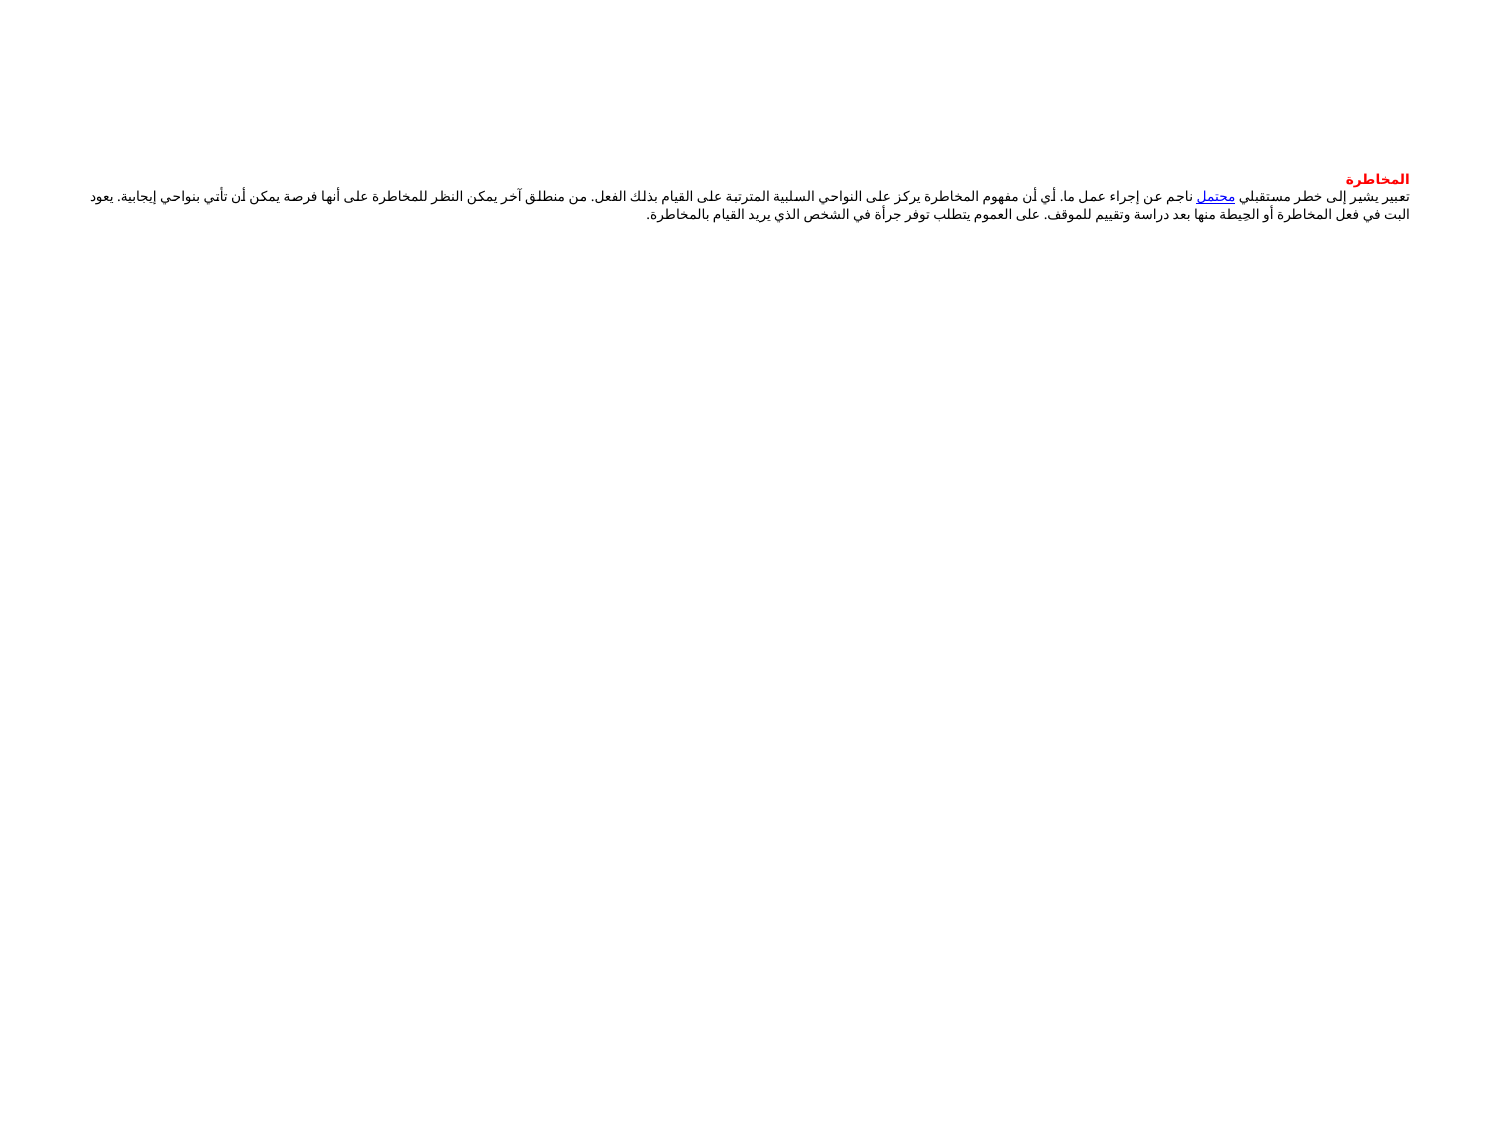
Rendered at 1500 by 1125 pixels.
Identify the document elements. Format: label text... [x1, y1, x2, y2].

title المخاطرة تعبير يشير إلى خطر مستقبلي محتمل ناجم عن إجراء عمل ما. أي أن مفهوم المخاطرة يركز على النواحي السلبية المترتبة على القيام بذلك الفعل. من منطلق آخر يمكن النظر للمخاطرة على أنها فرصة يمكن أن تأتي بنواحي إيجابية. يعود البت في فعل المخاطرة أو الحِيطة منها بعد دراسة وتقييم للموقف. على العموم يتطلب توفر جرأة في الشخص الذي يريد القيام بالمخاطرة. [75, 45, 1425, 233]
